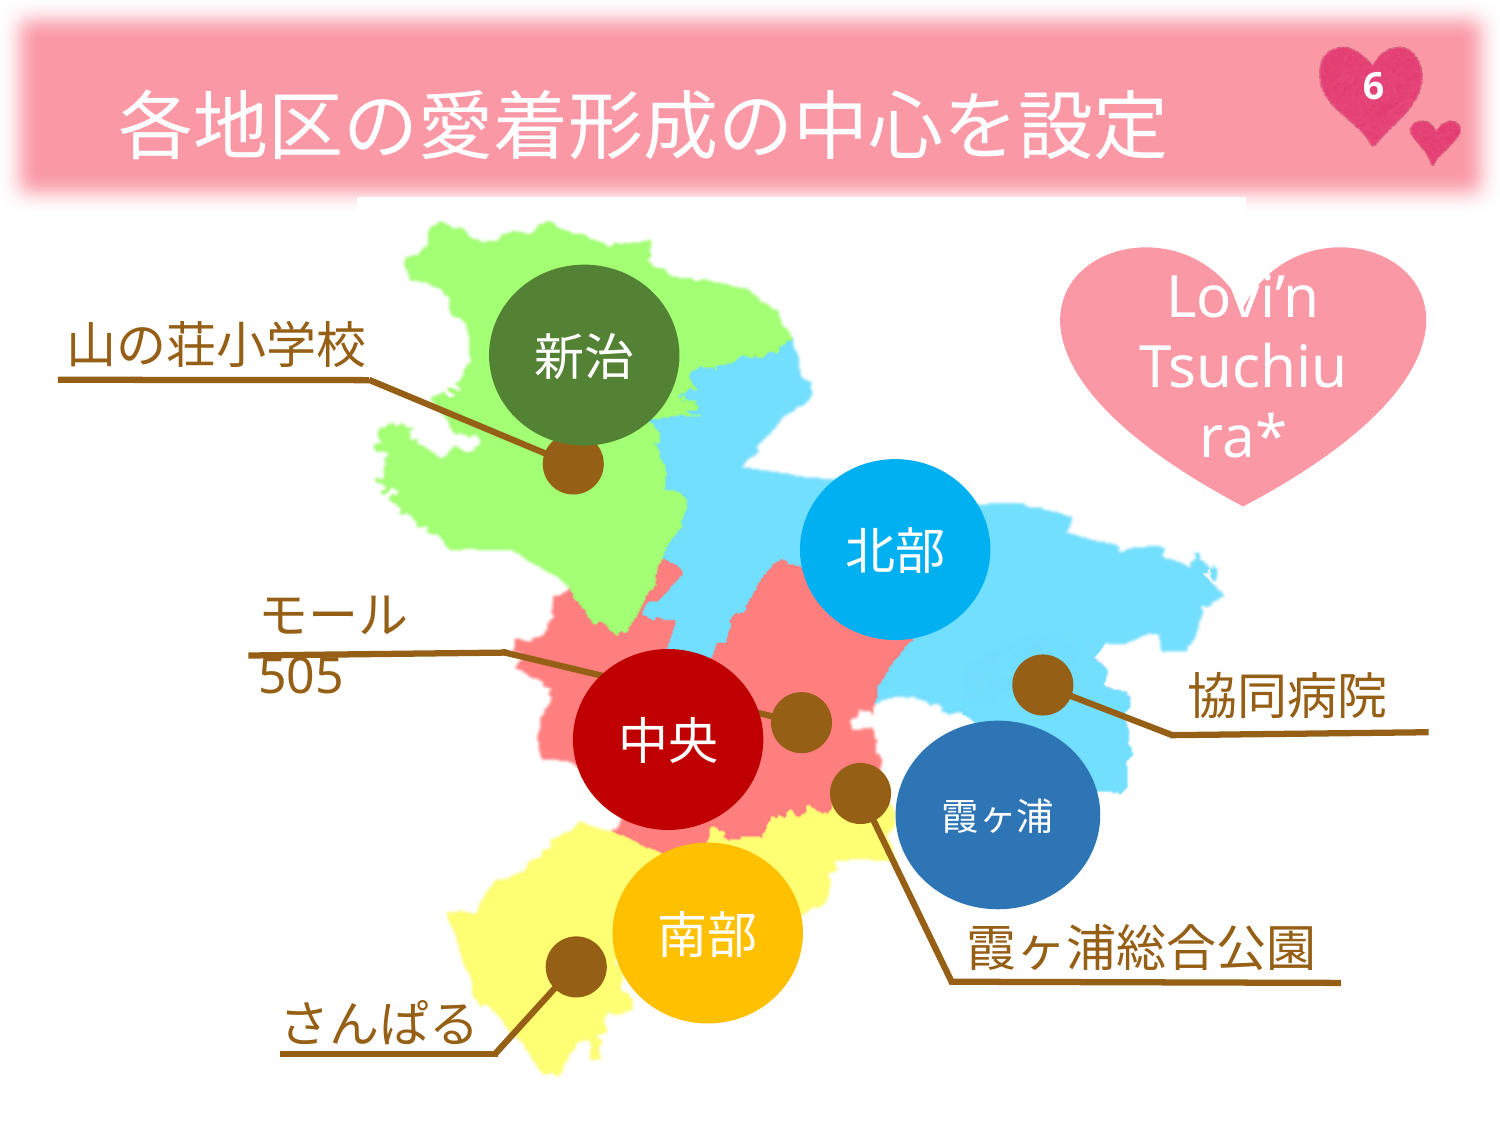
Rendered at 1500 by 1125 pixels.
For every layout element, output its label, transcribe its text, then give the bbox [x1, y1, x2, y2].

text_box 山の荘小学校 [51, 305, 357, 381]
text_box 協同病院 [1246, 656, 1443, 732]
picture [357, 197, 1246, 1099]
text_box モール505 [243, 576, 357, 712]
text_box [248, 652, 501, 656]
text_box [1024, 678, 1174, 736]
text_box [368, 379, 571, 464]
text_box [1174, 732, 1429, 736]
text_box さんぱる [264, 985, 357, 1061]
title 各地区の愛着形成の中心を設定 [103, 59, 1397, 198]
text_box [494, 966, 575, 1055]
text_box Lovi’n Tsuchiura* [1246, 247, 1427, 505]
picture [1312, 29, 1475, 192]
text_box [501, 651, 799, 723]
text_box 霞ヶ浦総合公園 [1246, 908, 1342, 984]
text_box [860, 793, 953, 984]
